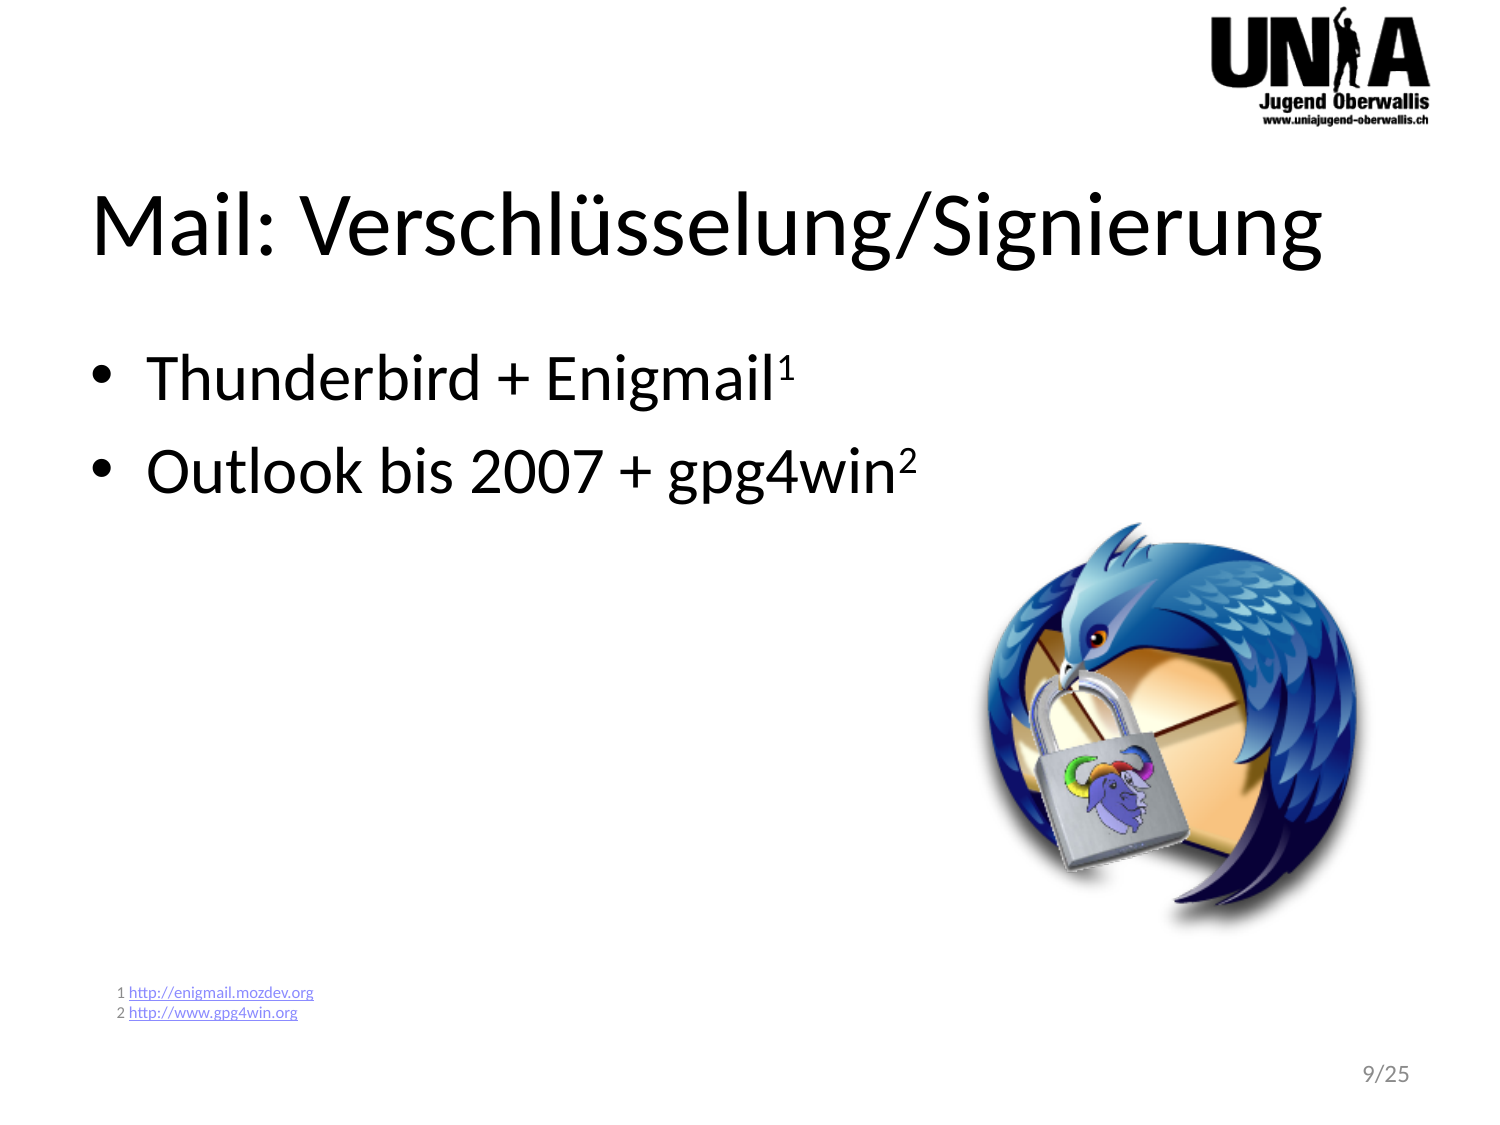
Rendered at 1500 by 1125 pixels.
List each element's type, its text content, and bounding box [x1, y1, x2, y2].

picture [938, 479, 1407, 943]
slide_number 9/25 [1074, 1042, 1425, 1103]
list Thunderbird + Enigmail1 Outlook bis 2007 + gpg4win2 [75, 326, 1425, 1005]
title Mail: Verschlüsselung/Signierung [75, 125, 1425, 313]
text_box 1 http://enigmail.mozdev.org 2 http://www.gpg4win.org [101, 918, 1354, 1030]
picture [1210, 6, 1433, 127]
